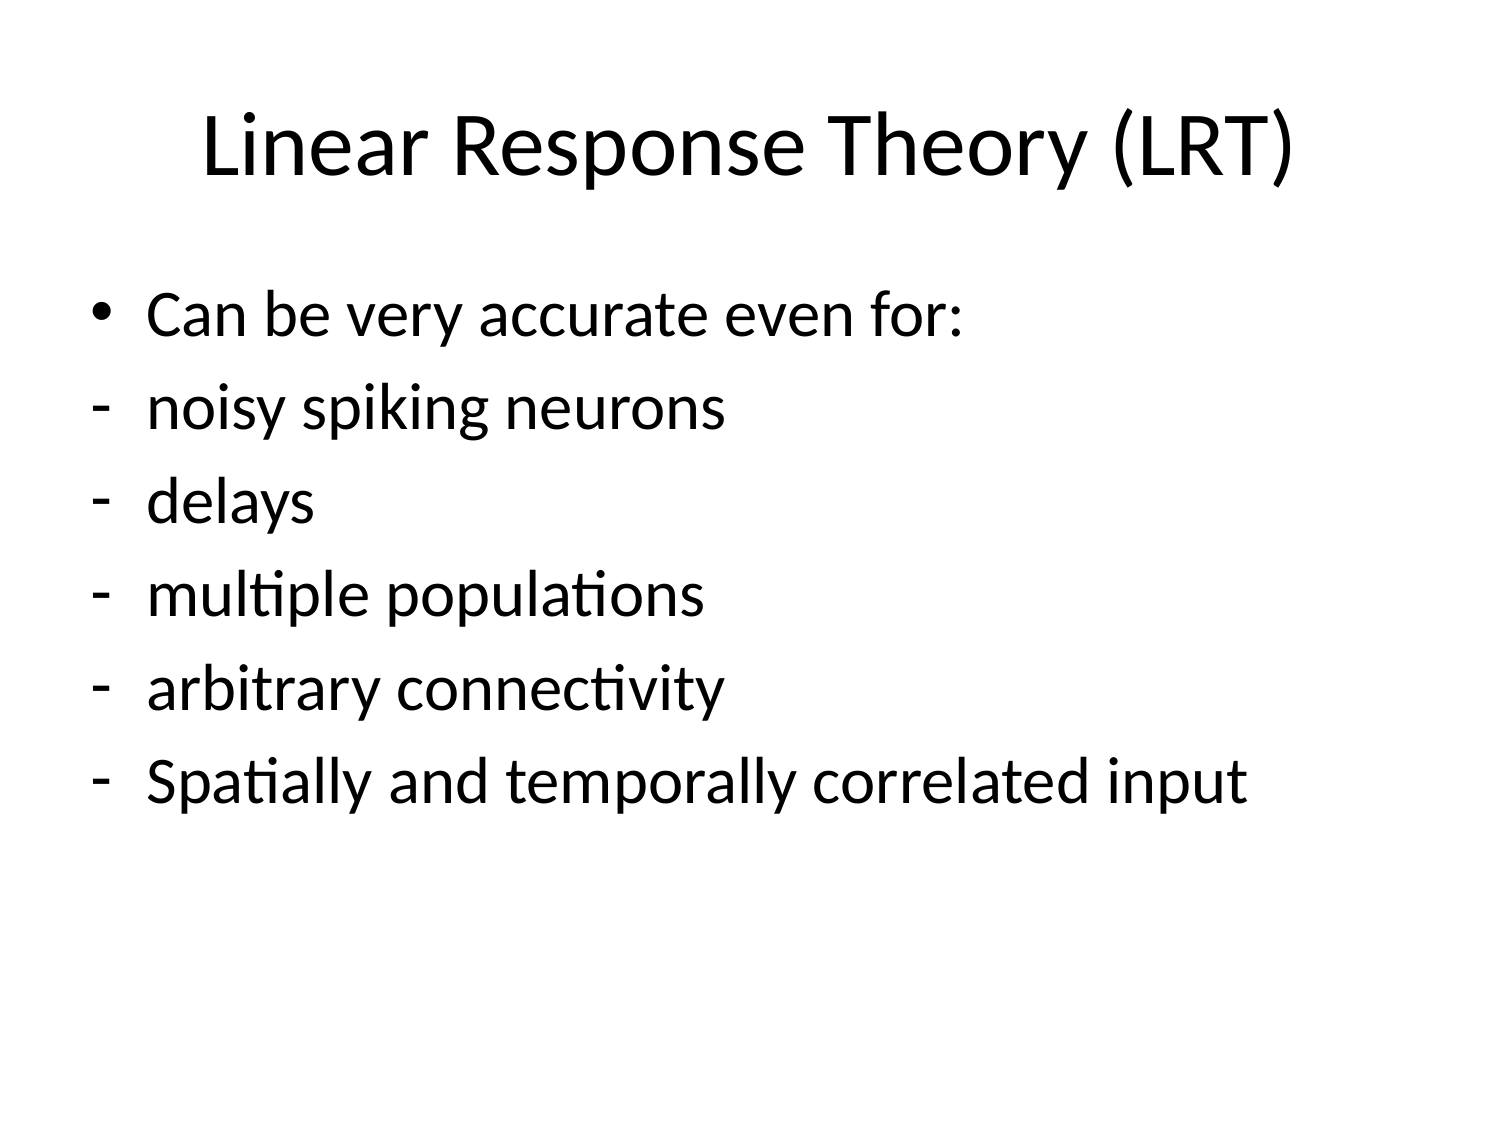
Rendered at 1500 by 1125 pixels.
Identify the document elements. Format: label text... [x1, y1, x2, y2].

list Can be very accurate even for: noisy spiking neurons delays multiple populations arbitrary connectivity Spatially and temporally correlated input [75, 262, 1425, 1005]
title Linear Response Theory (LRT) [75, 45, 1425, 233]
